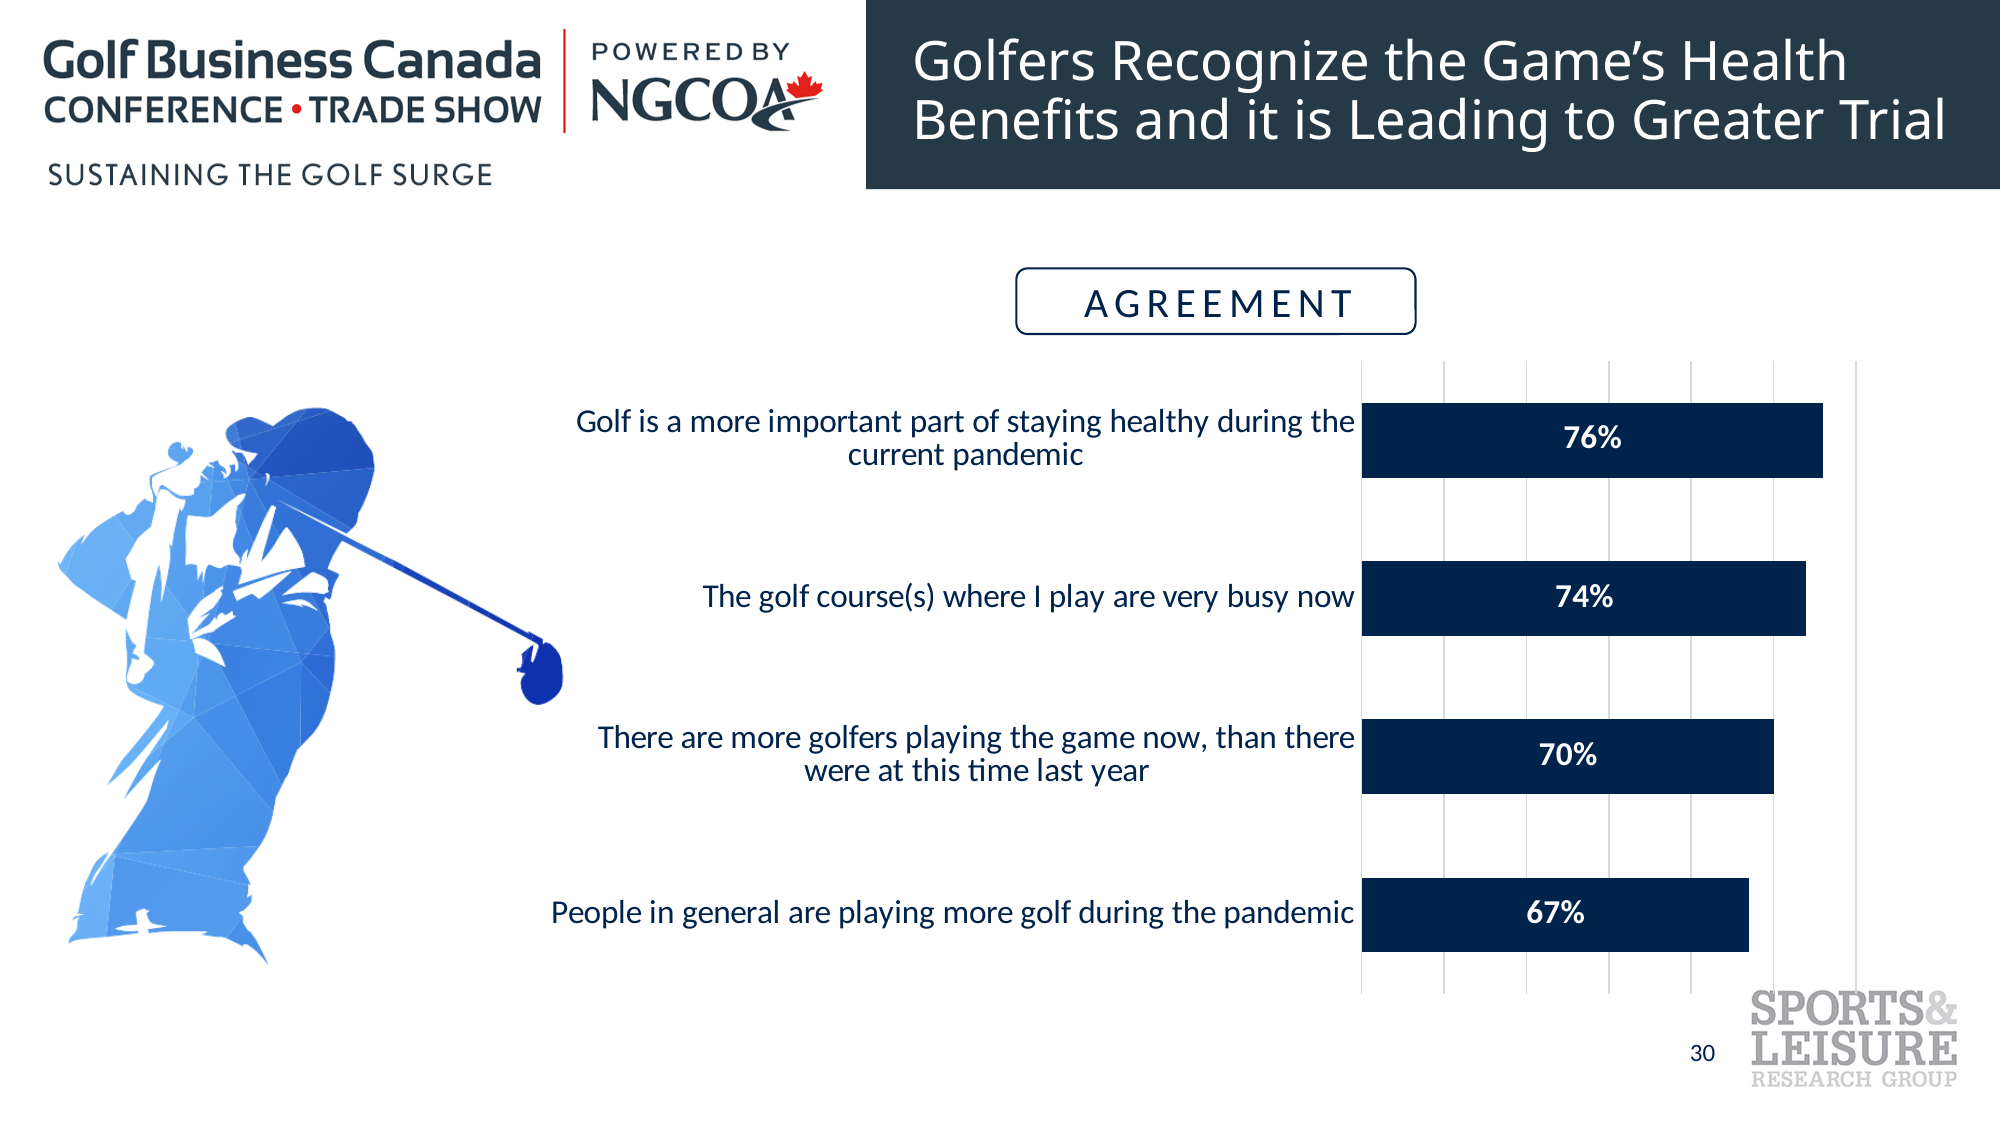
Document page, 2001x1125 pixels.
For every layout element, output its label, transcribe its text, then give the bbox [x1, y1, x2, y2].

title Golfers Recognize the Game’s Health Benefits and it is Leading to Greater Trial [897, 0, 1977, 185]
picture [0, 0, 2000, 1125]
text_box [1016, 268, 1416, 334]
chart [549, 348, 1883, 1008]
slide_number 30 [1282, 1021, 1731, 1082]
